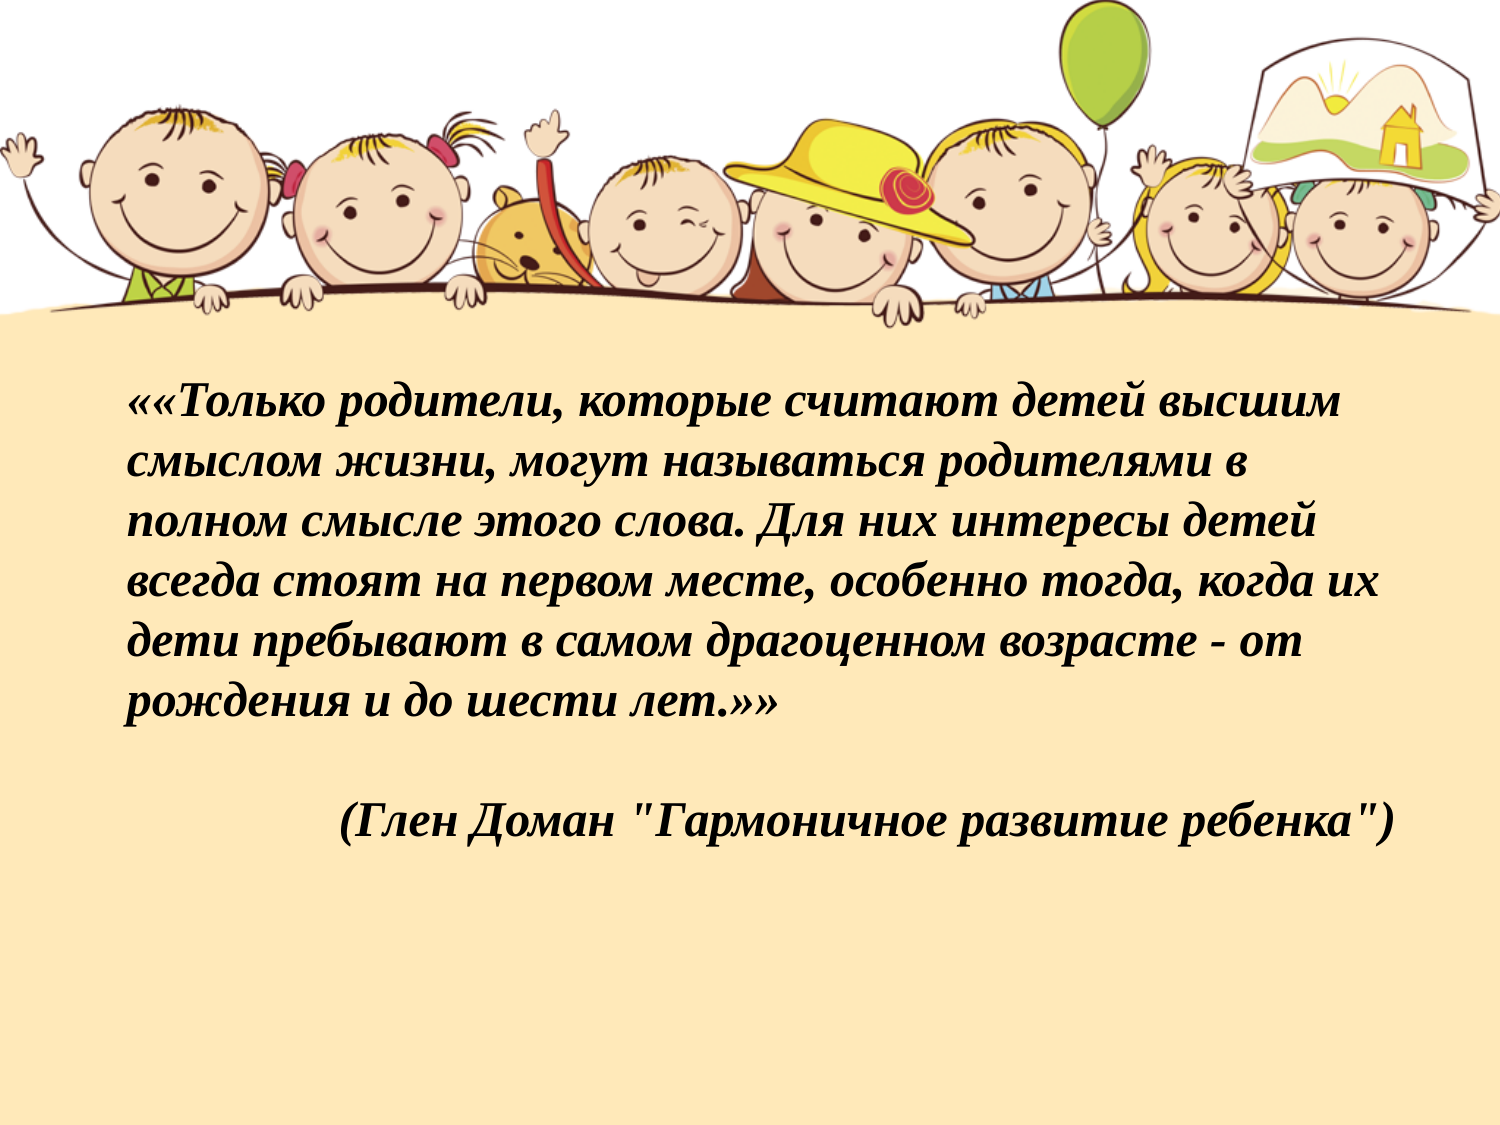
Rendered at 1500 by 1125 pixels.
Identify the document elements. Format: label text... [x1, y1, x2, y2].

text_box ««Только родители, которые считают детей высшим смыслом жизни, могут называться родителями в полном смысле этого слова. Для них интересы детей всегда стоят на первом месте, особенно тогда, когда их дети пребывают в самом драгоценном возрасте - от рождения и до шести лет.»» (Глен Доман "Гармоничное развитие ребенка") [112, 314, 1412, 915]
picture [0, 0, 1500, 1125]
